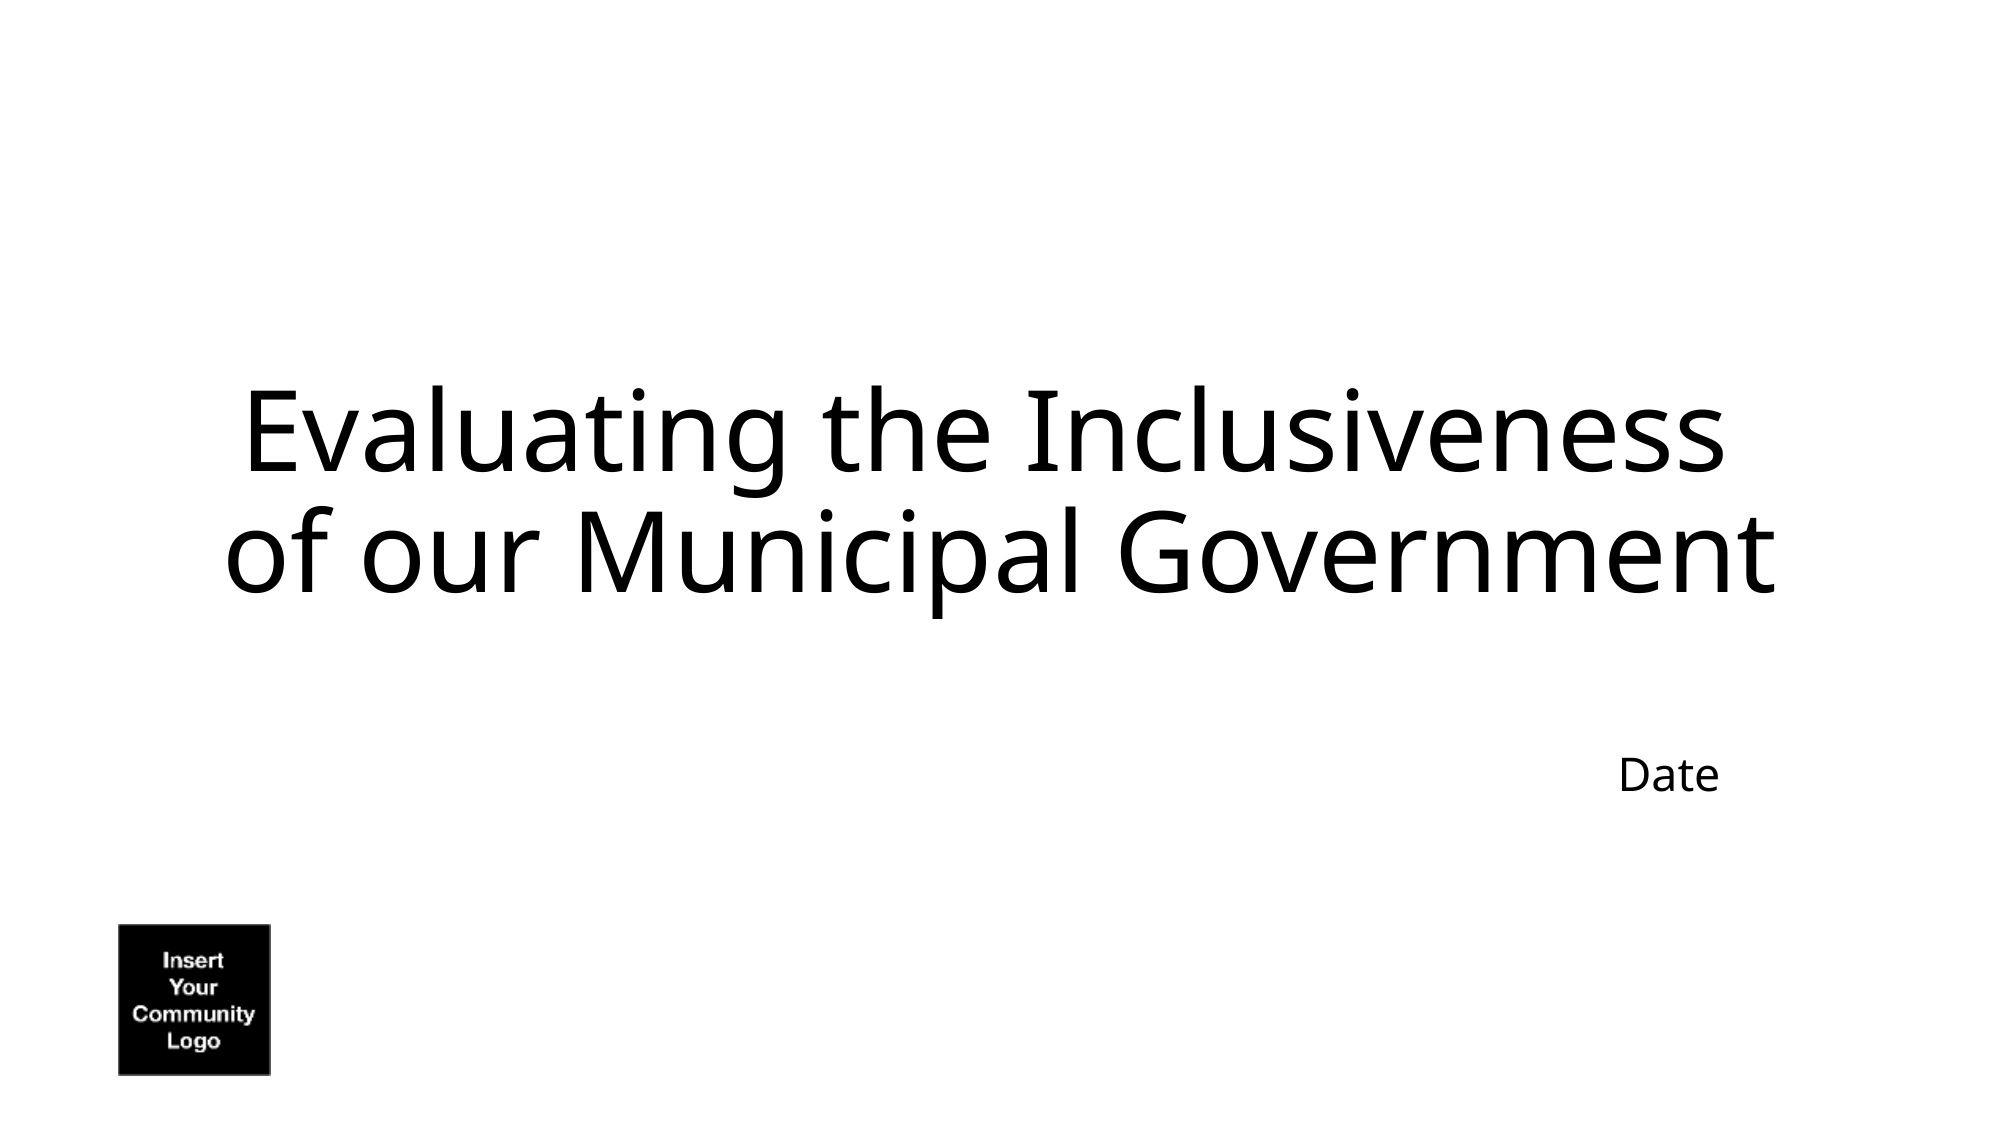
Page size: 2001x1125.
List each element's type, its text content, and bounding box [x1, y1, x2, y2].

title Evaluating the Inclusiveness of our Municipal Government [103, 338, 1897, 654]
subtitle Date [383, 669, 1736, 810]
picture [118, 924, 271, 1076]
